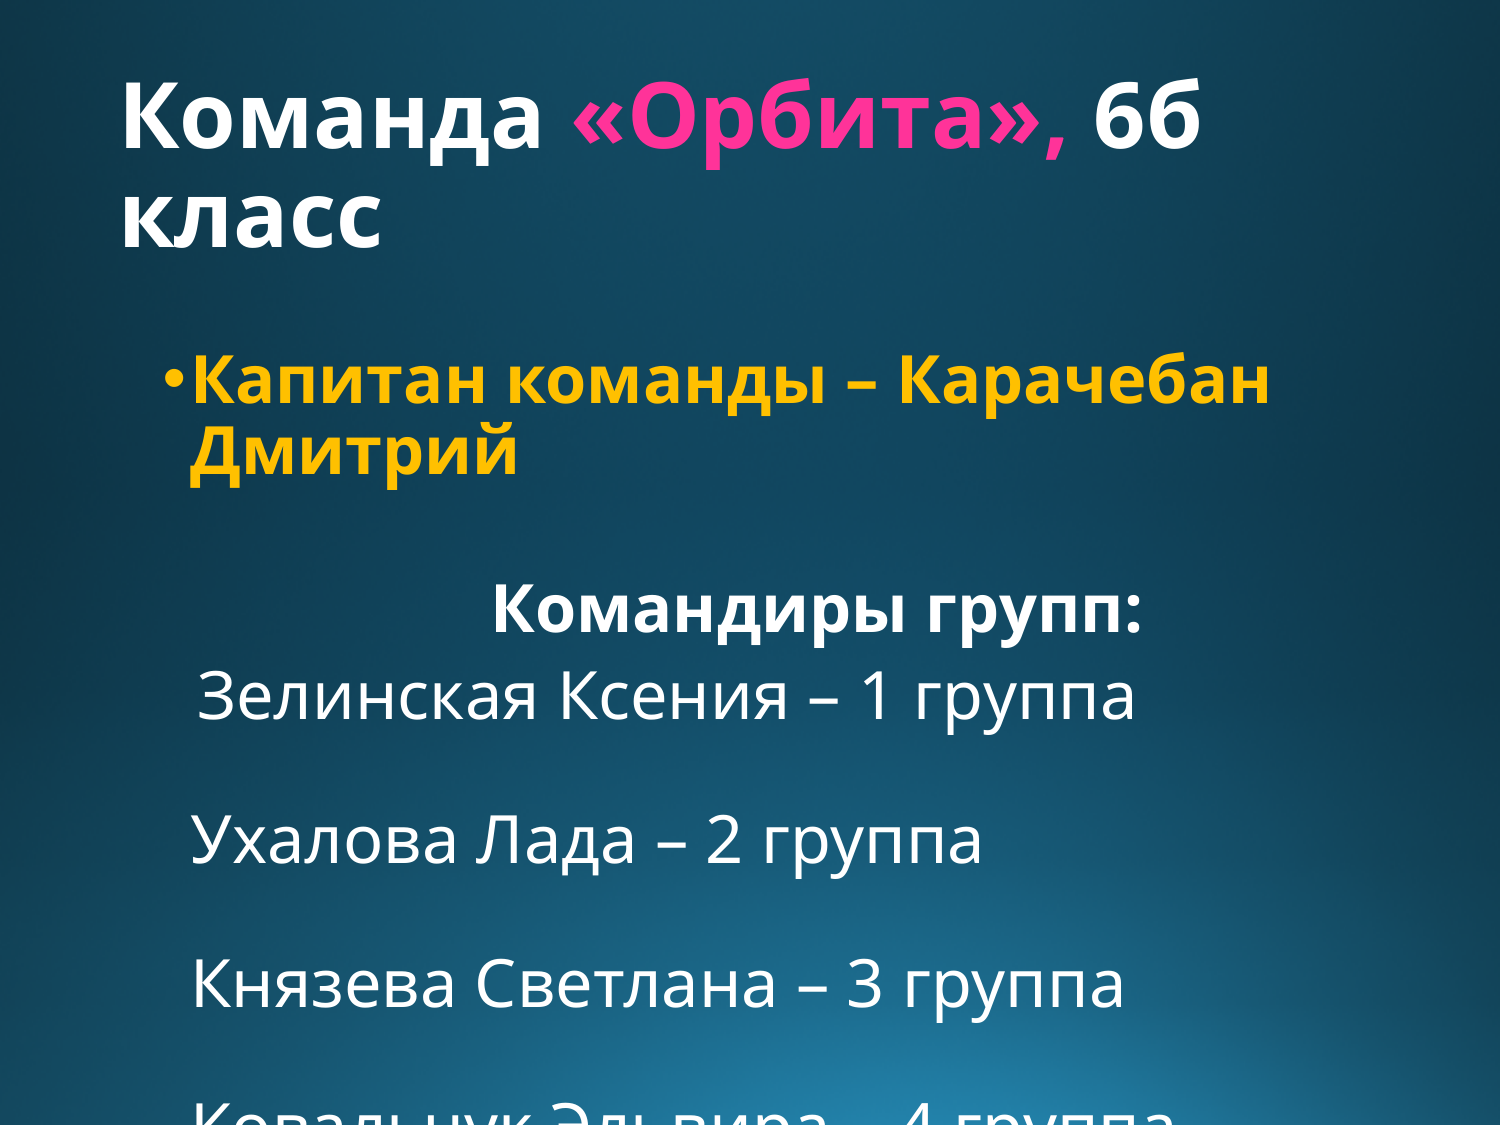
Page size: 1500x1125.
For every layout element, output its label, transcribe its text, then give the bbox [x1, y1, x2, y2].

title Команда «Орбита», 6б класс [103, 59, 1397, 278]
list Капитан команды – Карачебан Дмитрий Командиры групп: Зелинская Ксения – 1 группа Ухалова Лада – 2 группа Князева Светлана – 3 группа Ковальчук Эльвира – 4 группа [147, 262, 1425, 1005]
picture [0, 0, 1500, 1125]
